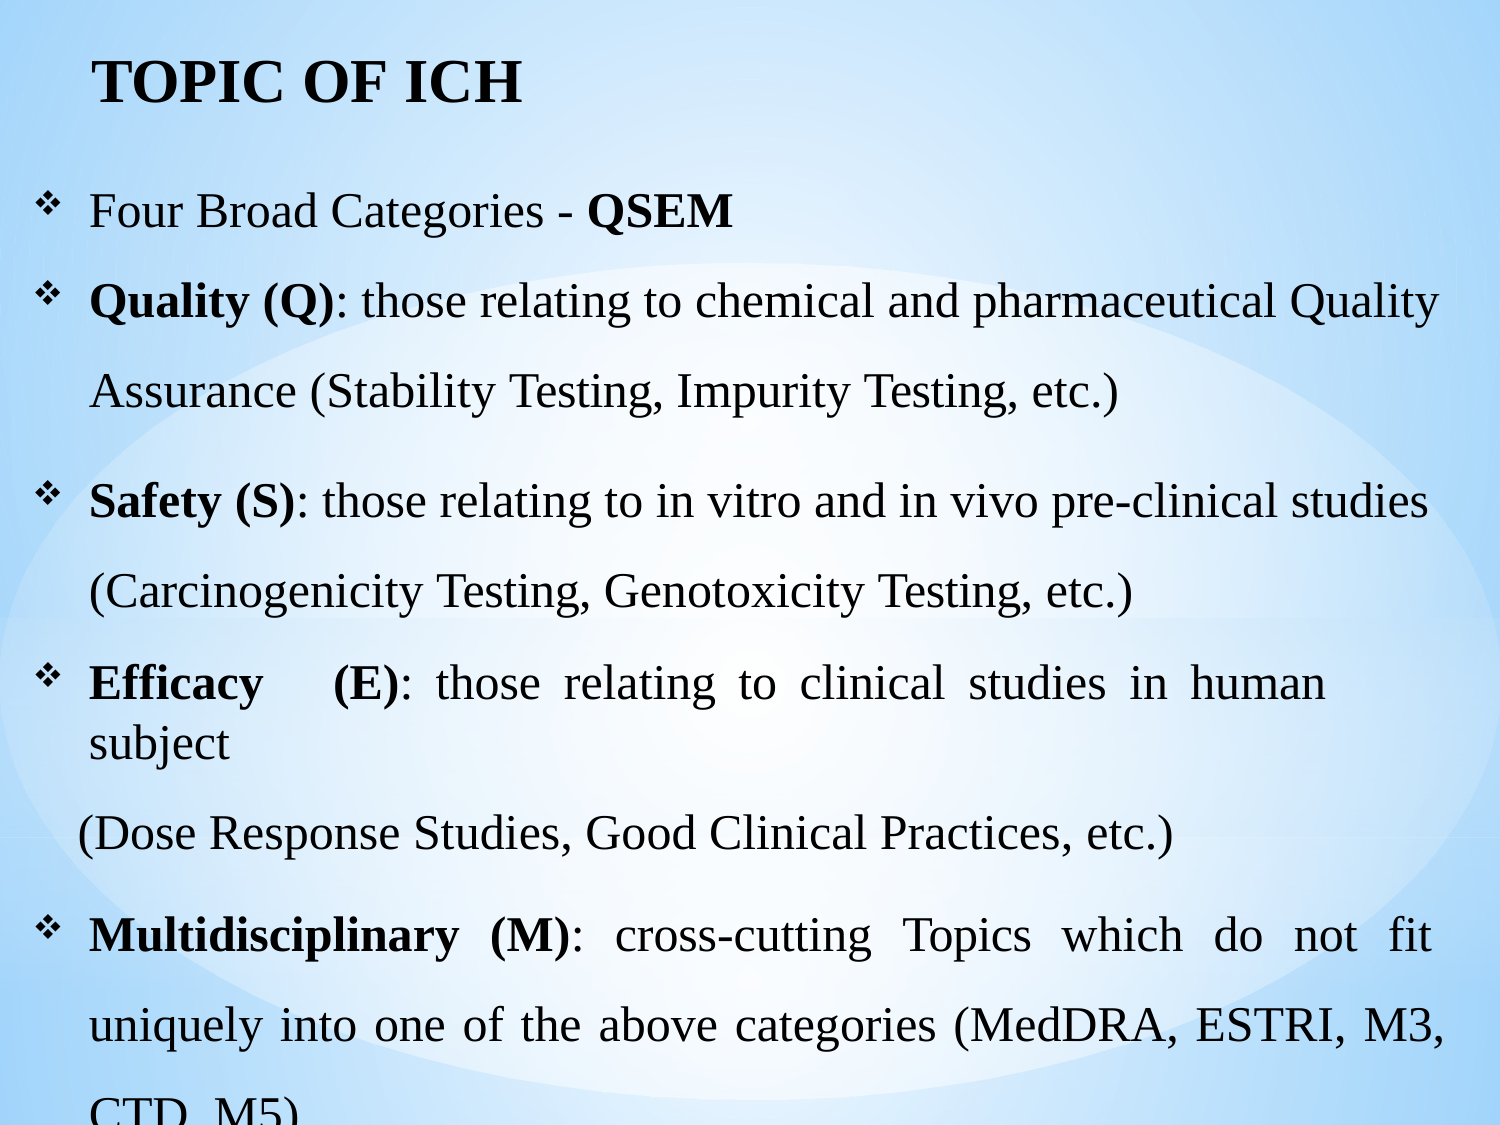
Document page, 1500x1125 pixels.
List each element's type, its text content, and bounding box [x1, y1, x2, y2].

title TOPIC OF ICH [87, 37, 523, 174]
text_box Four Broad Categories - QSEM Quality (Q): those relating to chemical and pharmaceutical Quality Assurance (Stability Testing, Impurity Testing, etc.) Safety (S): those relating to in vitro and in vivo pre-clinical studies (Carcinogenicity Testing, Genotoxicity Testing, etc.) Efficacy (E): those relating to clinical studies in human subject (Dose Response Studies, Good Clinical Practices, etc.) Multidisciplinary (M): cross-cutting Topics which do not fit uniquely into one of the above categories (MedDRA, ESTRI, M3, CTD, M5) [30, 174, 1463, 1125]
